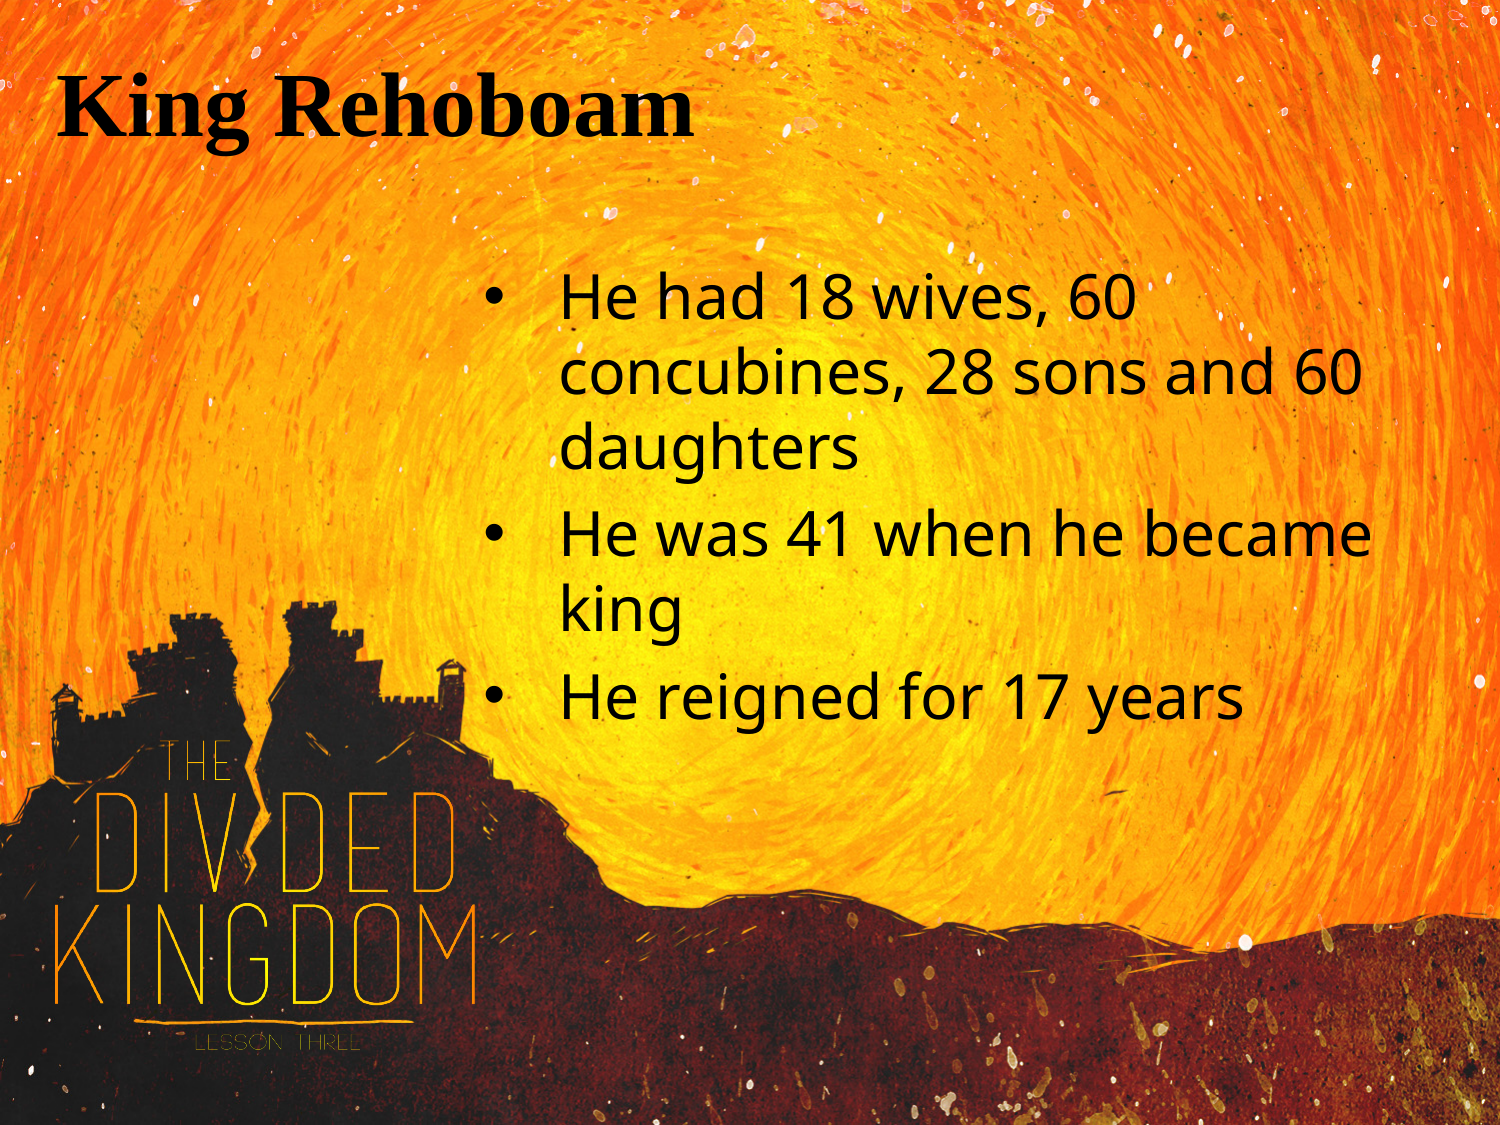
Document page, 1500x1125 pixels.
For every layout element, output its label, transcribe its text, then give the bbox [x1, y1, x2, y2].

picture [0, 0, 1500, 1125]
list He had 18 wives, 60 concubines, 28 sons and 60 daughters He was 41 when he became king He reigned for 17 years [468, 163, 1470, 825]
text_box King Rehoboam [41, 37, 1471, 163]
